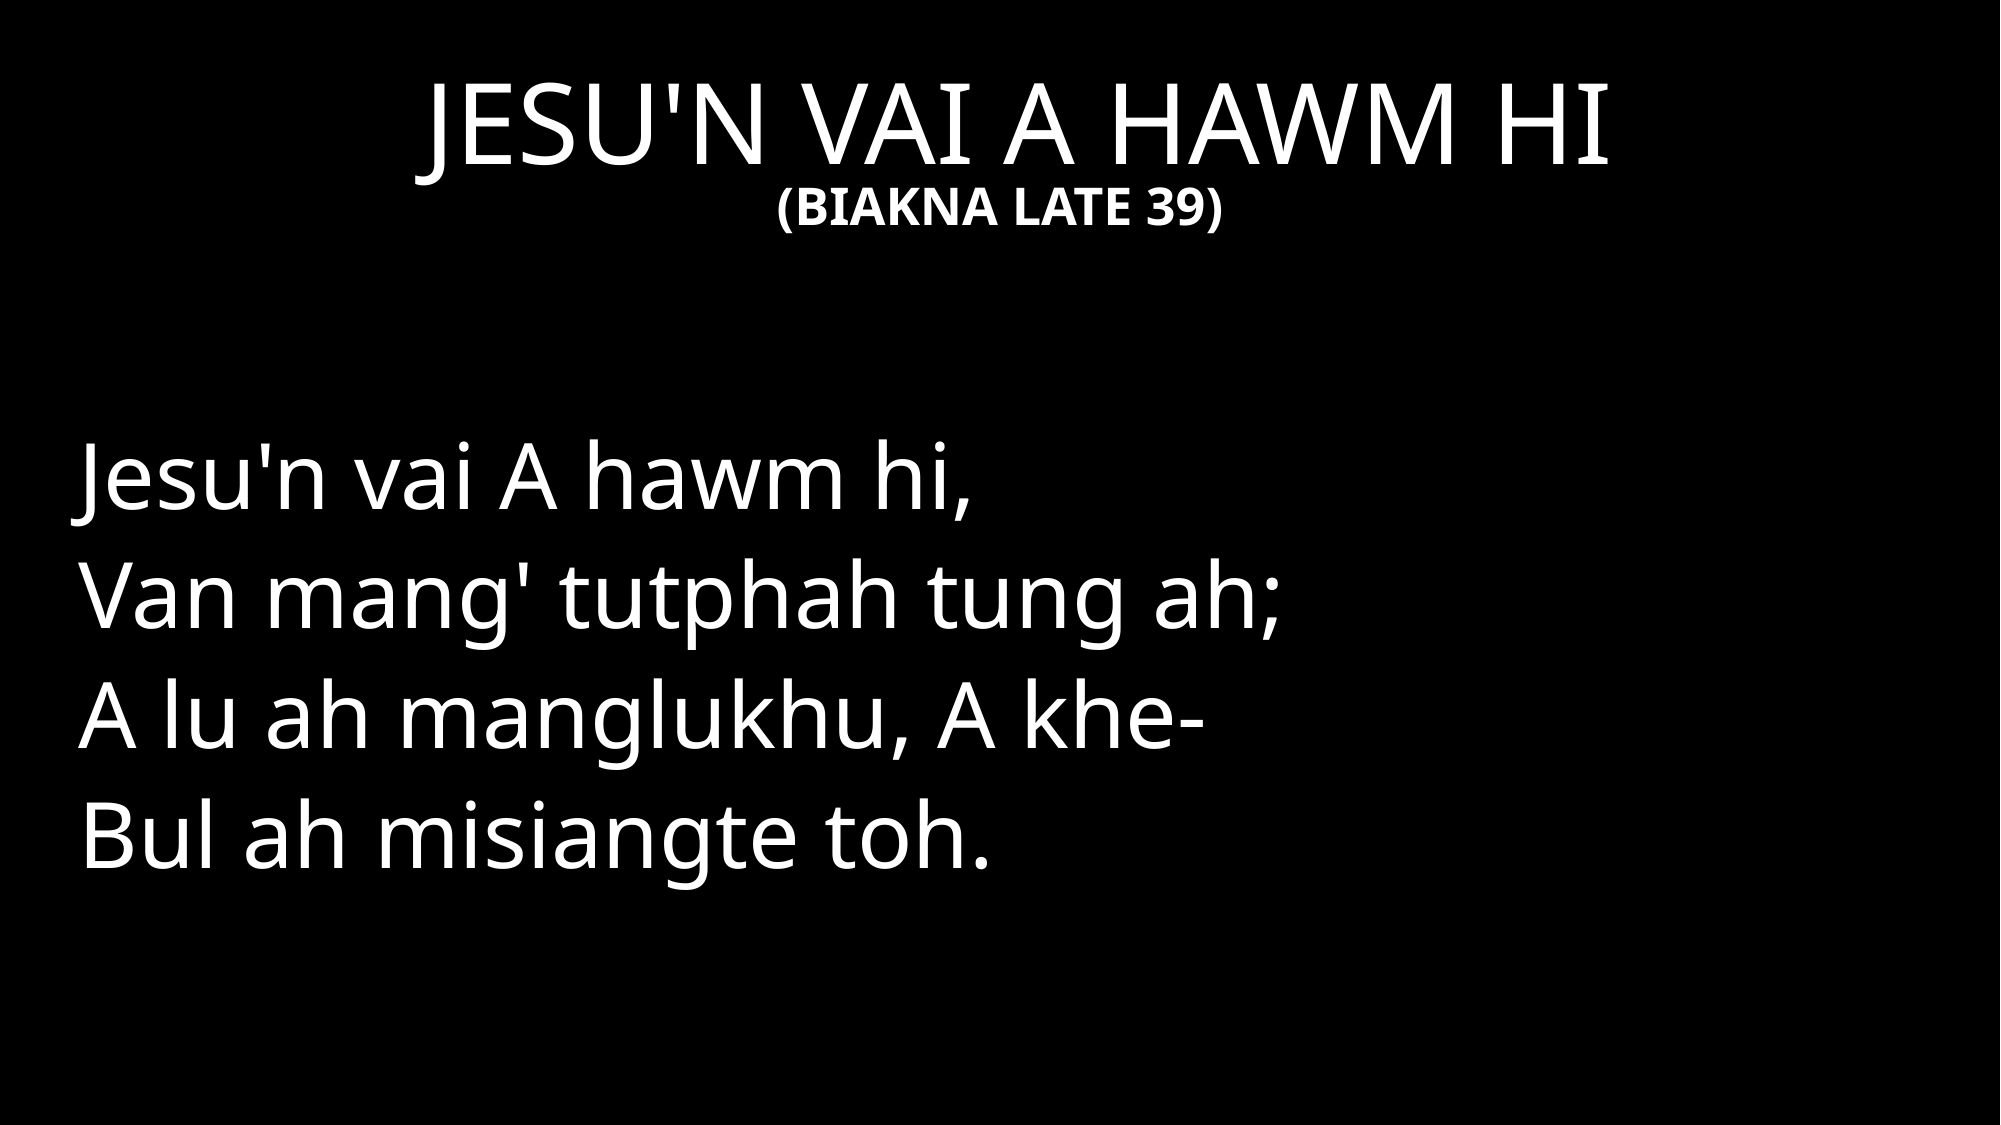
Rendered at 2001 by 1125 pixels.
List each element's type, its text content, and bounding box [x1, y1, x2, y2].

text_box (BIAKNA LATE 39) [63, 166, 1937, 244]
text_box JESU'N VAI A HAWM HI [63, 44, 1975, 195]
subtitle Jesu'n vai A hawm hi, Van mang' tutphah tung ah; A lu ah manglukhu, A khe- Bul ah misiangte toh. [63, 292, 1962, 1026]
